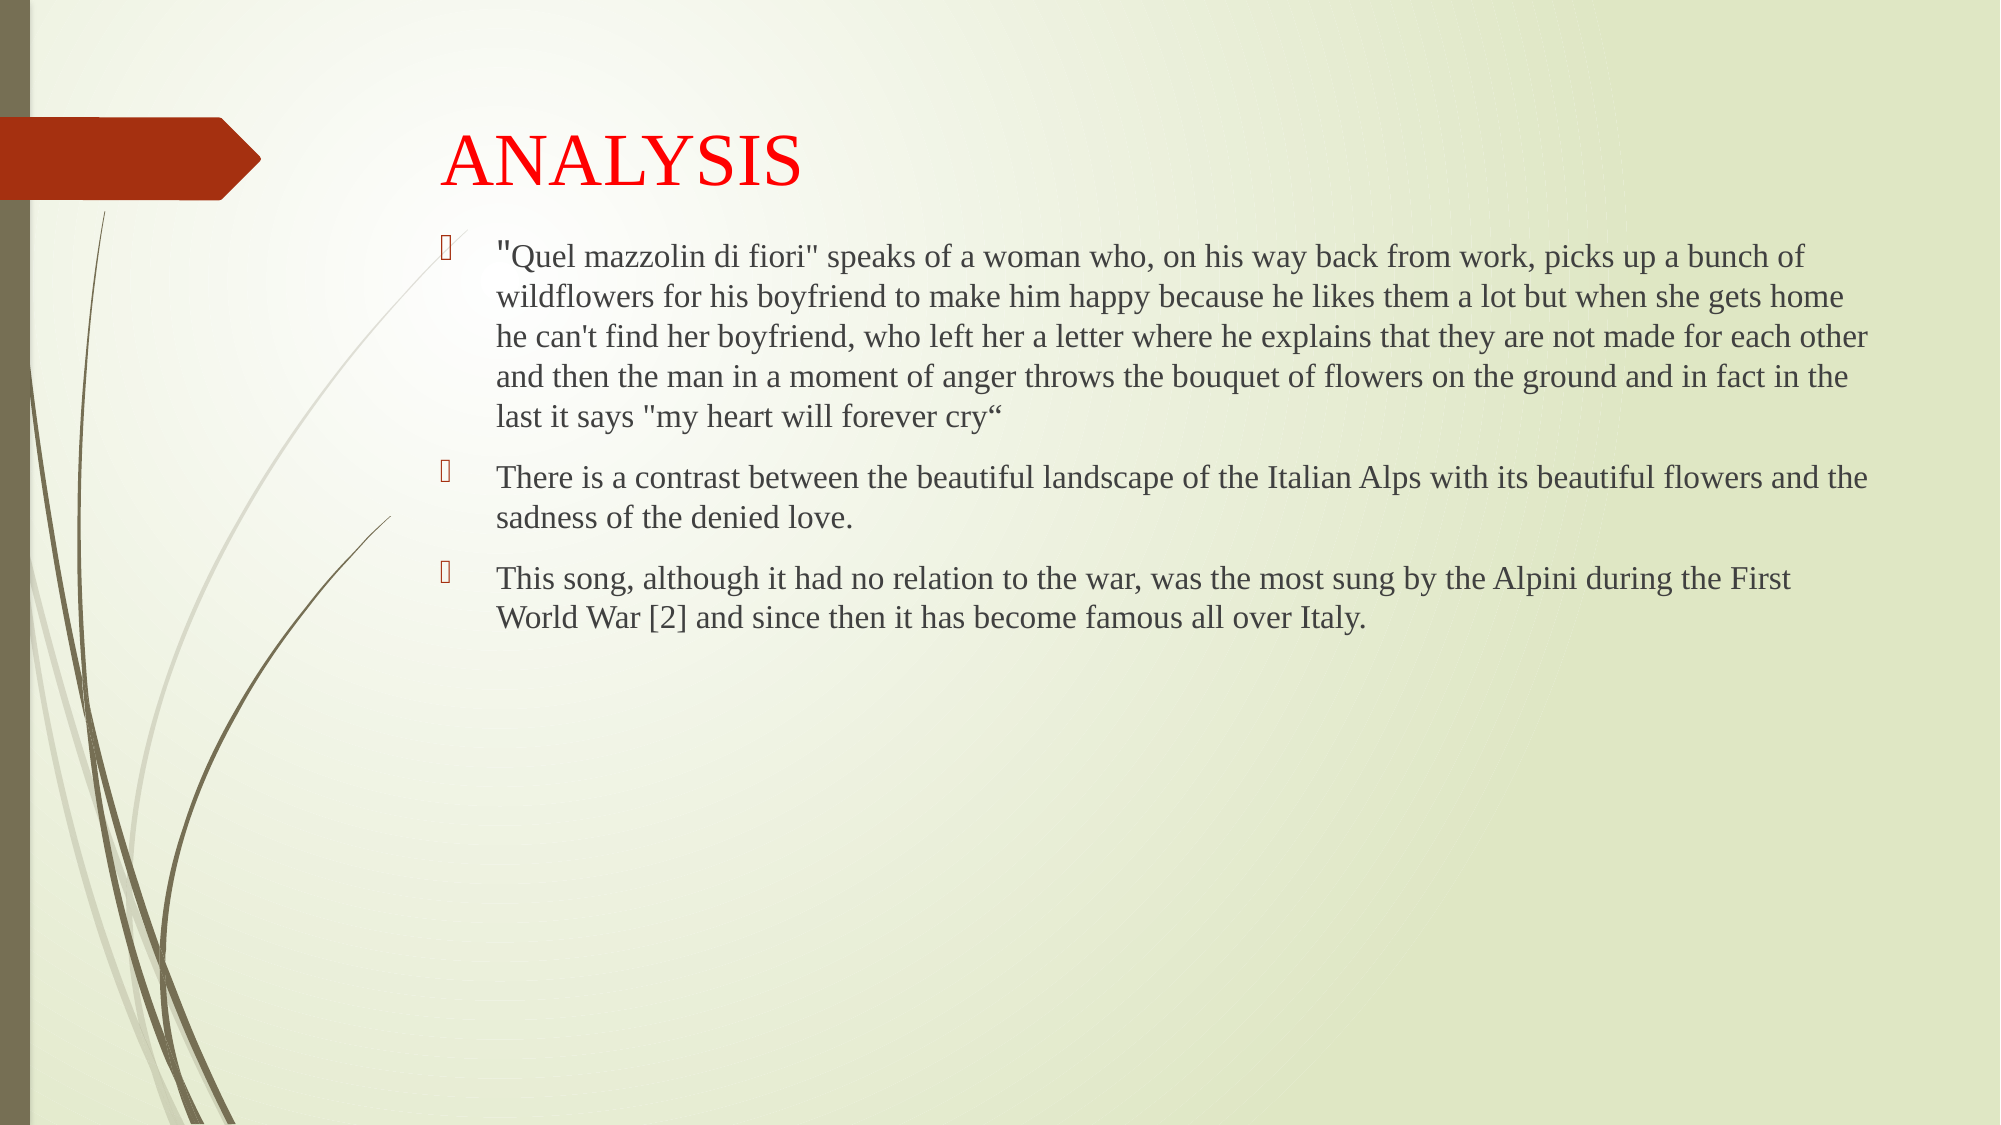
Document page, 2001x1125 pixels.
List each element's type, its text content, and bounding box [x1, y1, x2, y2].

title ANALYSIS [425, 102, 1888, 222]
list "Quel mazzolin di fiori" speaks of a woman who, on his way back from work, picks up a bunch of wildflowers for his boyfriend to make him happy because he likes them a lot but when she gets home he can't find her boyfriend, who left her a letter where he explains that they are not made for each other and then the man in a moment of anger throws the bouquet of flowers on the ground and in fact in the last it says "my heart will forever cry“ There is a contrast between the beautiful landscape of the Italian Alps with its beautiful flowers and the sadness of the denied love. This song, although it had no relation to the war, was the most sung by the Alpini during the First World War [2] and since then it has become famous all over Italy. [424, 222, 1888, 755]
